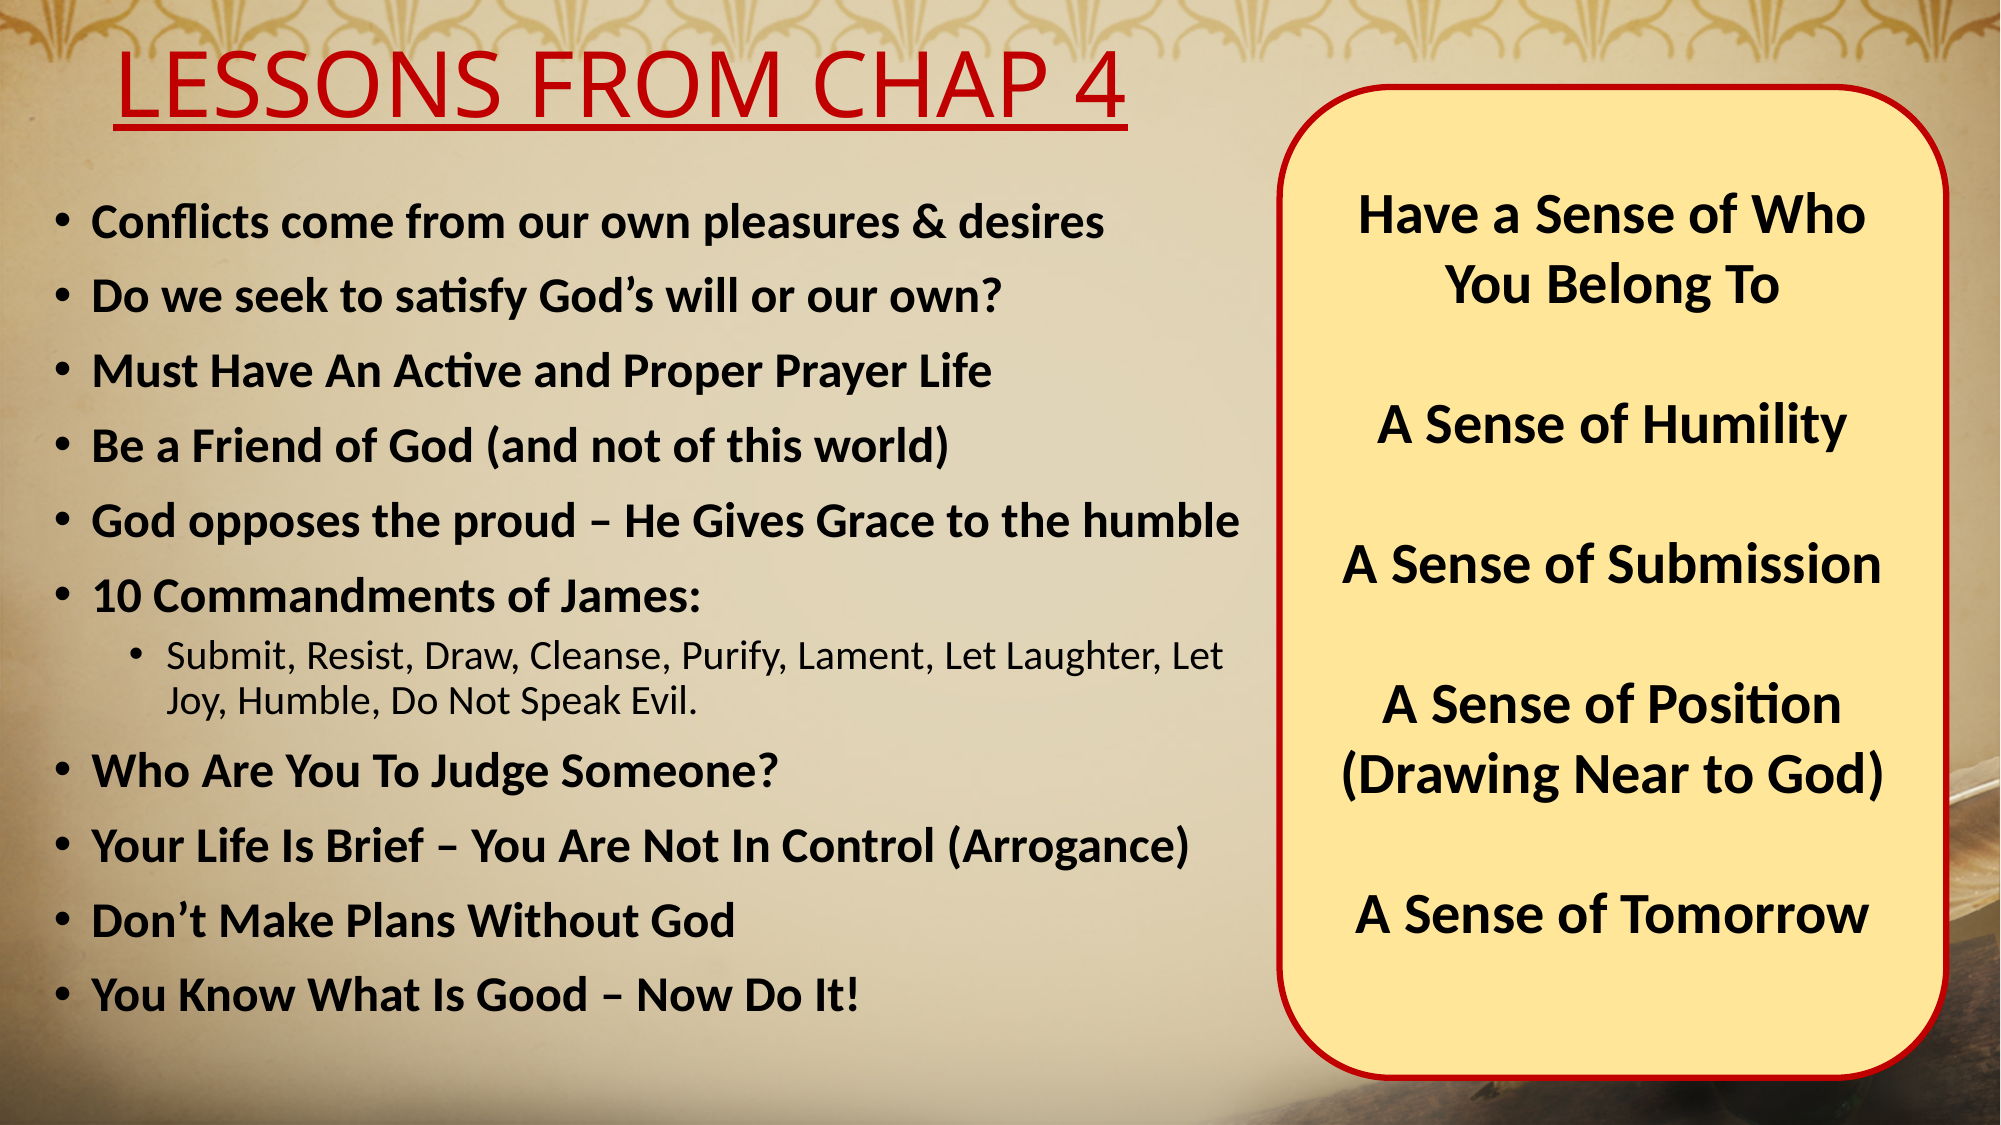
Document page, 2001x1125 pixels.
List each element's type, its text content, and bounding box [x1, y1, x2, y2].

text_box Have a Sense of Who You Belong To A Sense of Humility A Sense of Submission A Sense of Position (Drawing Near to God) A Sense of Tomorrow [1278, 85, 1948, 1079]
picture [0, 0, 2001, 1125]
list Conflicts come from our own pleasures & desires Do we seek to satisfy God’s will or our own? Must Have An Active and Proper Prayer Life Be a Friend of God (and not of this world) God opposes the proud – He Gives Grace to the humble 10 Commandments of James: Submit, Resist, Draw, Cleanse, Purify, Lament, Let Laughter, Let Joy, Humble, Do Not Speak Evil. Who Are You To Judge Someone? Your Life Is Brief – You Are Not In Control (Arrogance) Don’t Make Plans Without God You Know What Is Good – Now Do It! [38, 187, 1280, 1050]
title LESSONS FROM CHAP 4 [98, 12, 1967, 163]
